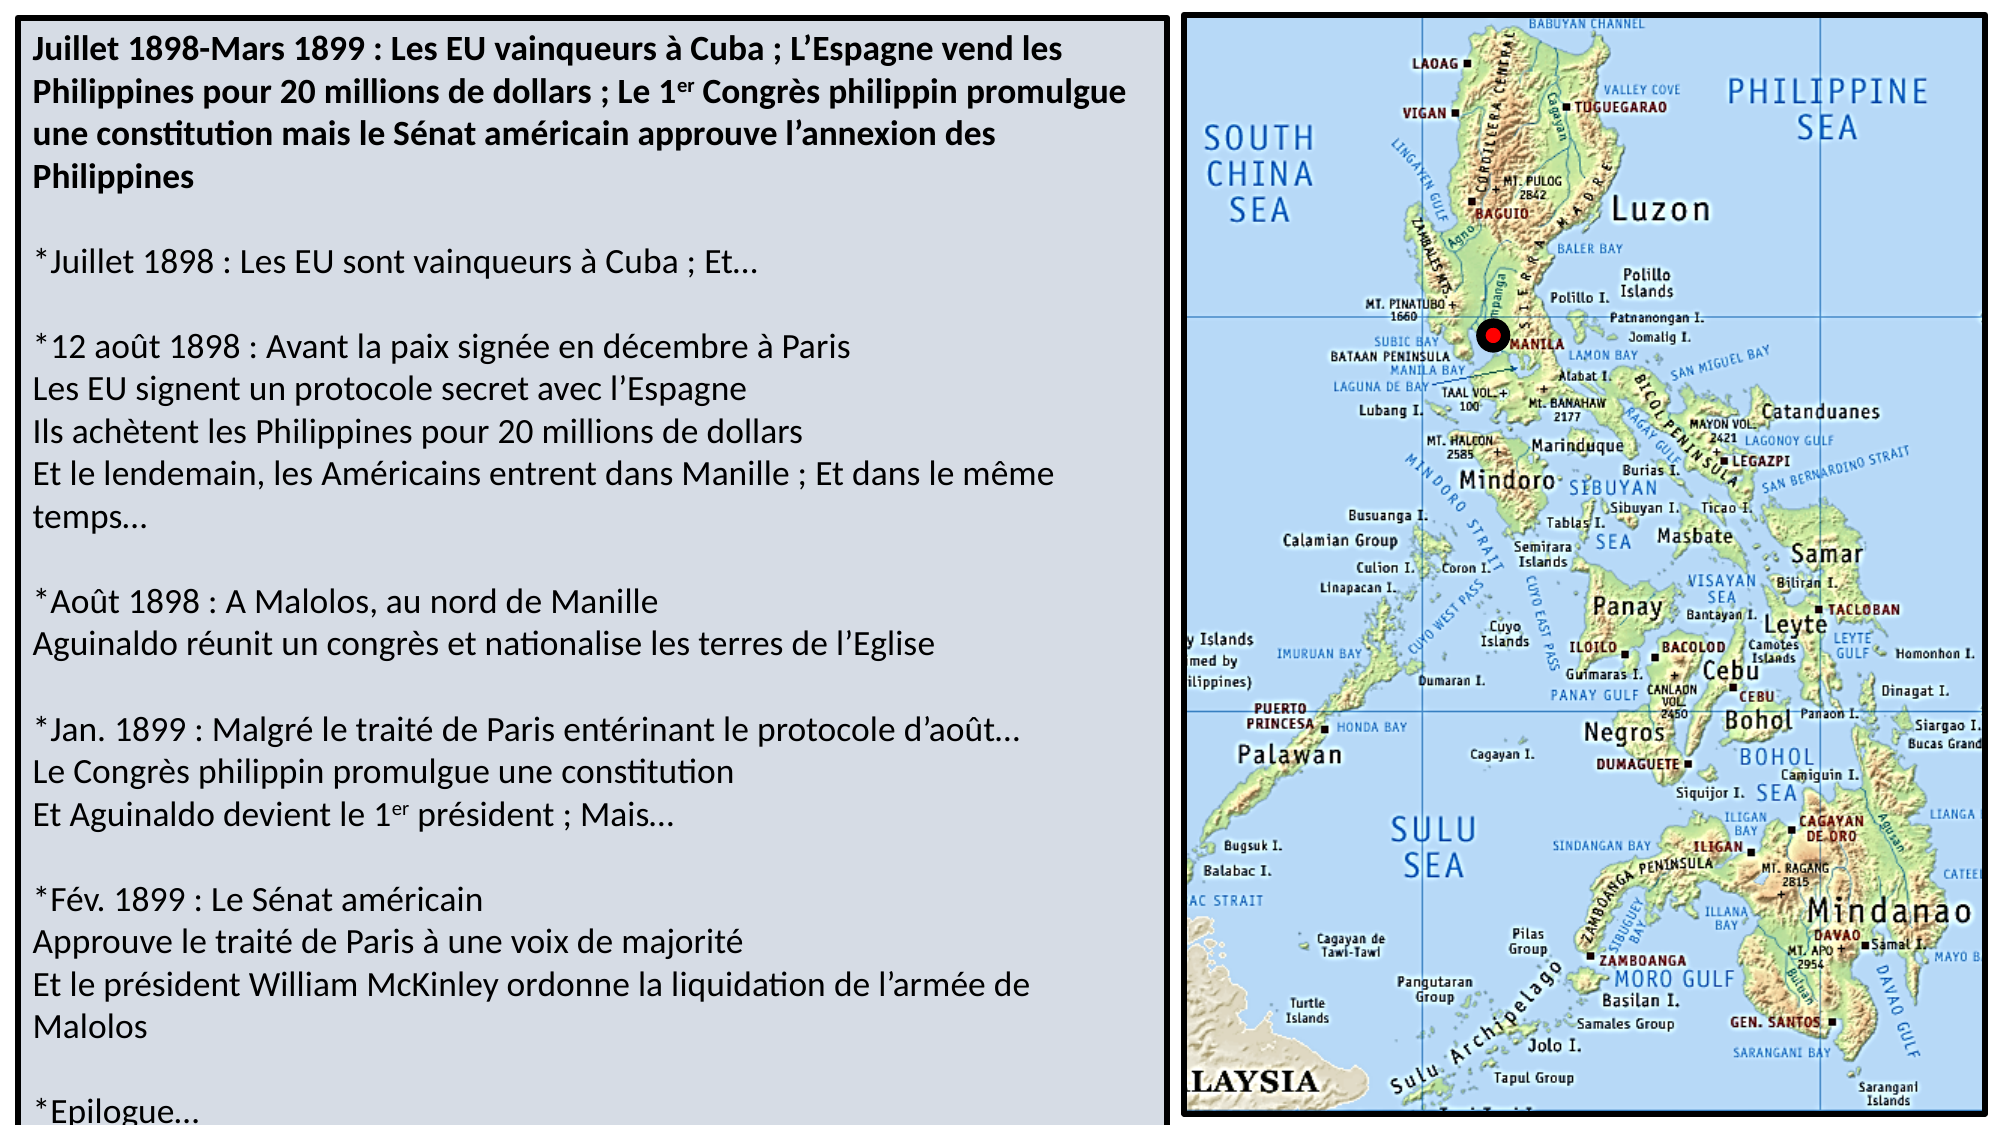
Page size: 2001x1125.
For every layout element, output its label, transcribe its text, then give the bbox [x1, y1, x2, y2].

picture [1187, 17, 1982, 1111]
text_box Juillet 1898-Mars 1899 : Les EU vainqueurs à Cuba ; L’Espagne vend les Philippines pour 20 millions de dollars ; Le 1er Congrès philippin promulgue une constitution mais le Sénat américain approuve l’annexion des Philippines *Juillet 1898 : Les EU sont vainqueurs à Cuba ; Et… *12 août 1898 : Avant la paix signée en décembre à Paris Les EU signent un protocole secret avec l’Espagne Ils achètent les Philippines pour 20 millions de dollars Et le lendemain, les Américains entrent dans Manille ; Et dans le même temps… *Août 1898 : A Malolos, au nord de Manille Aguinaldo réunit un congrès et nationalise les terres de l’Eglise *Jan. 1899 : Malgré le traité de Paris entérinant le protocole d’août… Le Congrès philippin promulgue une constitution Et Aguinaldo devient le 1er président ; Mais… *Fév. 1899 : Le Sénat américain Approuve le traité de Paris à une voix de majorité Et le président William McKinley ordonne la liquidation de l’armée de Malolos *Epilogue… [17, 17, 1167, 1125]
